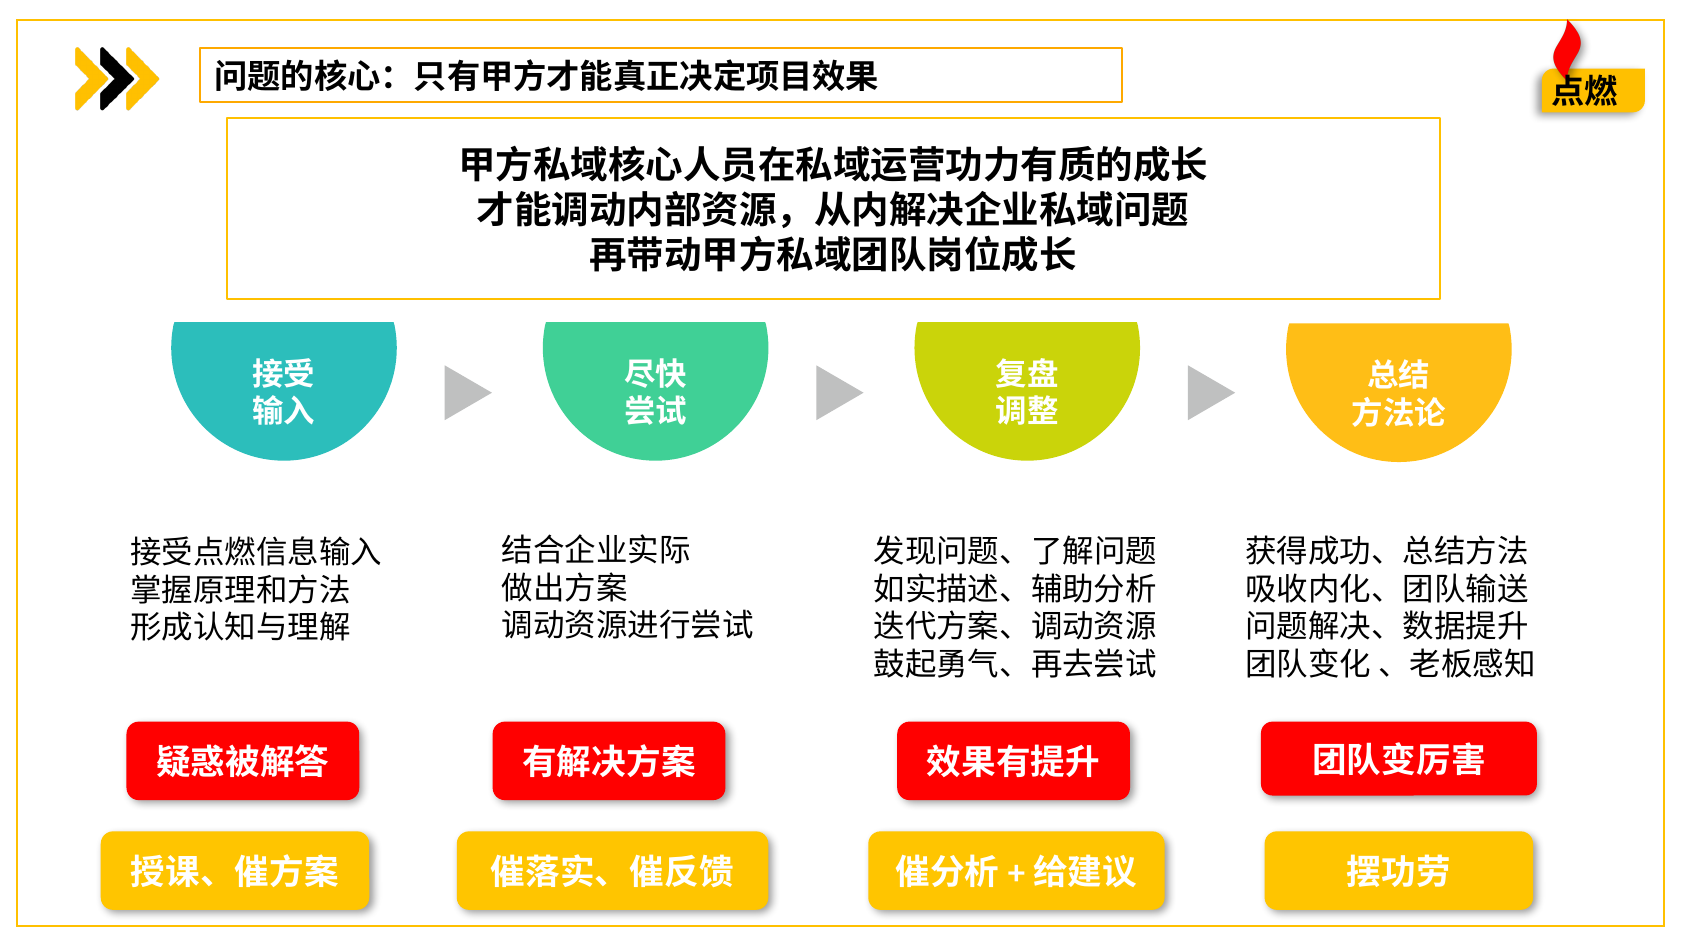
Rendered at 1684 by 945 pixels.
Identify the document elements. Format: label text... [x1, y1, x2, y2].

text_box 复盘 调整 [913, 321, 1142, 462]
text_box 效果有提升 [896, 720, 1132, 802]
text_box 总结 方法论 [1285, 322, 1513, 464]
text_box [1536, 19, 1645, 118]
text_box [74, 47, 161, 112]
text_box 疑惑被解答 [125, 720, 361, 802]
text_box 授课、催方案 [99, 830, 371, 911]
text_box 接受 输入 [170, 321, 398, 462]
text_box 接受点燃信息输入 掌握原理和方法 形成认知与理解 [115, 524, 453, 822]
text_box 甲方私域核心人员在私域运营功力有质的成长 才能调动内部资源，从内解决企业私域问题 再带动甲方私域团队岗位成长 [226, 117, 1440, 300]
text_box [815, 363, 866, 422]
text_box 尽快 尝试 [541, 321, 770, 462]
text_box 获得成功、总结方法 吸收内化、团队输送 问题解决、数据提升 团队变化 、老板感知 [1230, 523, 1568, 821]
text_box 摆功劳 [1263, 830, 1535, 911]
text_box [443, 363, 494, 422]
text_box [1186, 363, 1238, 422]
text_box [16, 19, 1665, 927]
text_box 有解决方案 [491, 720, 727, 802]
text_box 发现问题、了解问题 如实描述、辅助分析迭代方案、调动资源 鼓起勇气、再去尝试 [858, 523, 1196, 821]
text_box 团队变厉害 [1259, 720, 1538, 797]
text_box 催分析+给建议 [867, 830, 1166, 911]
text_box 结合企业实际 做出方案 调动资源进行尝试 [487, 522, 825, 820]
text_box 问题的核心：只有甲方才能真正决定项目效果 [199, 47, 1122, 103]
text_box 催落实、催反馈 [455, 830, 770, 911]
